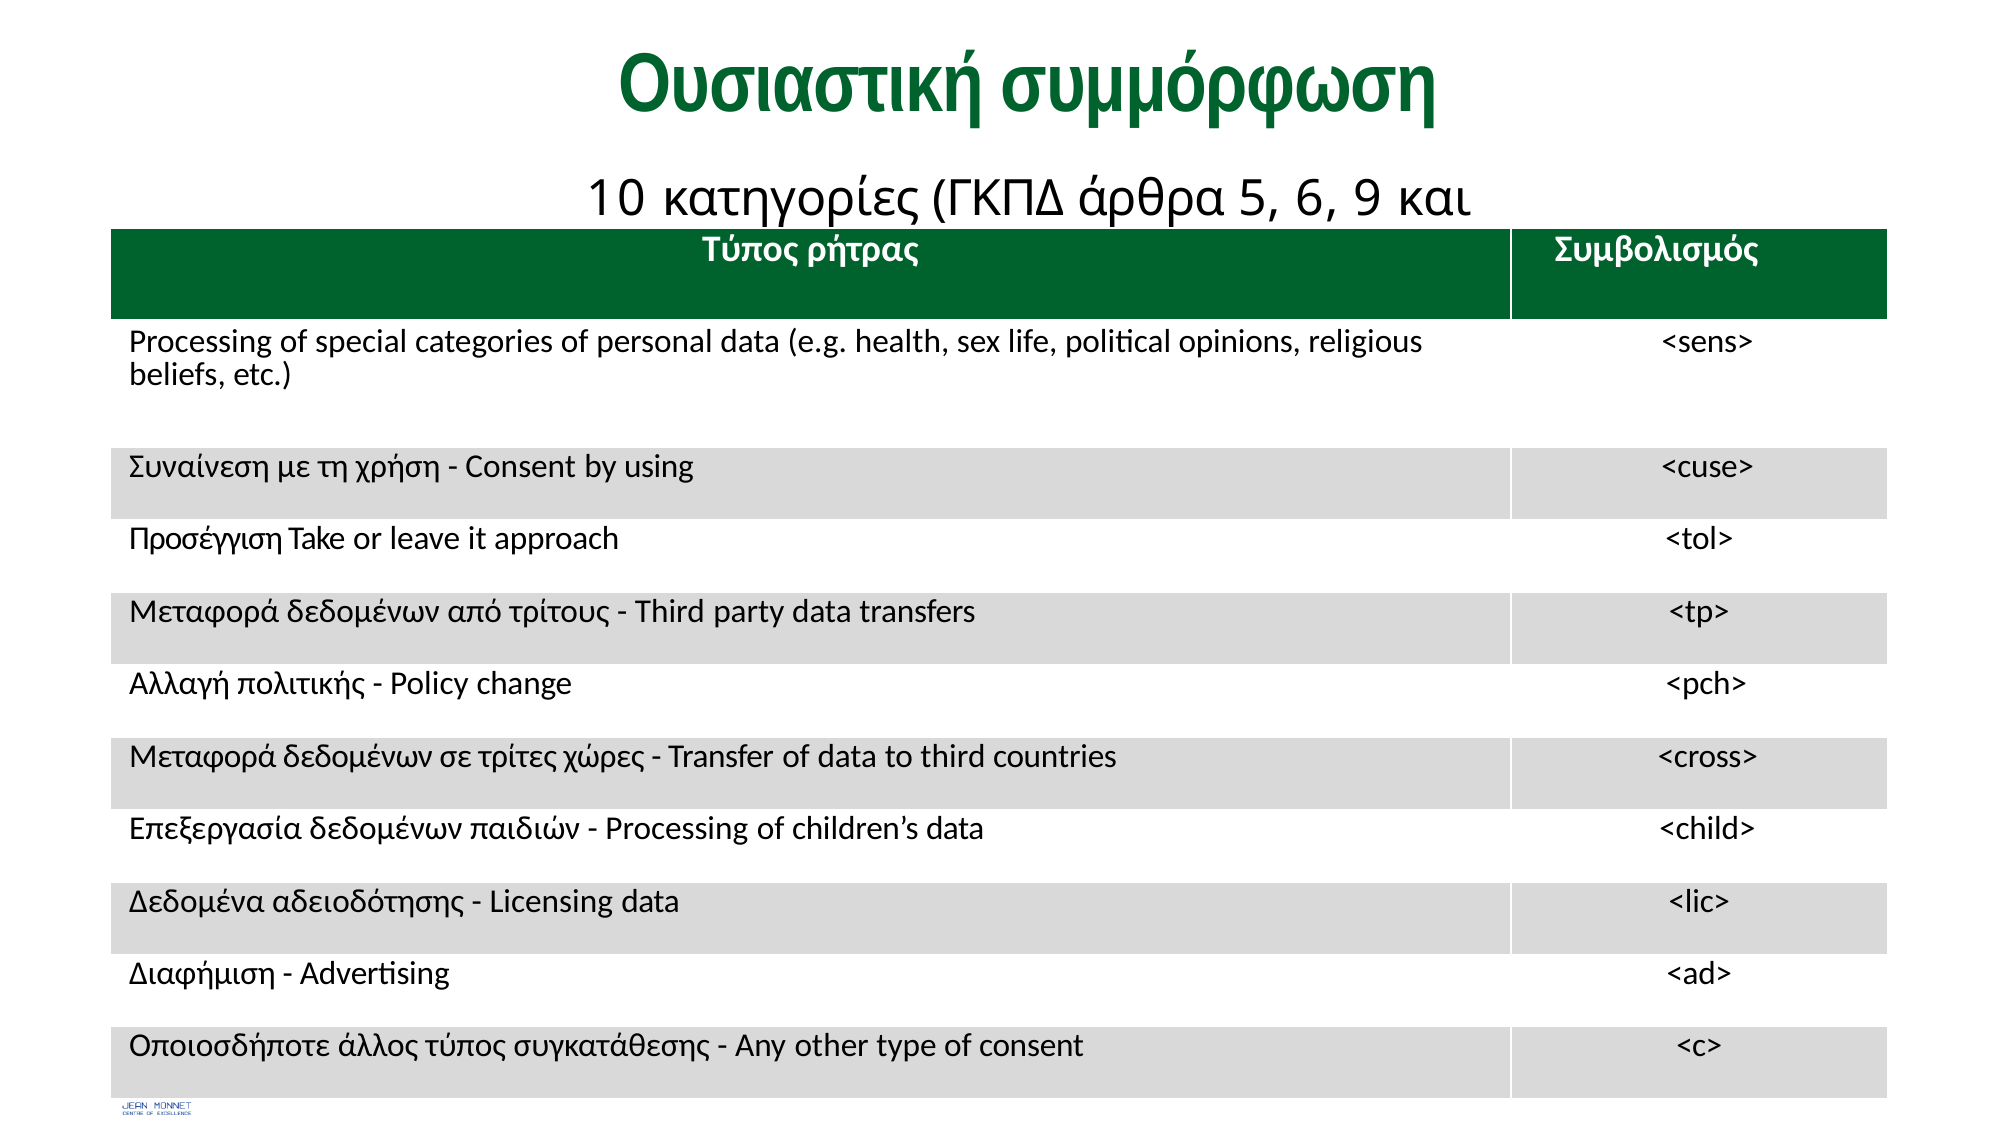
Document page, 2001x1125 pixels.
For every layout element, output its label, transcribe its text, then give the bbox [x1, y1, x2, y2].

table_cell <tol> [1512, 521, 1887, 591]
table_cell Επεξεργασία δεδομένων παιδιών - Processing of children’s data [111, 811, 1510, 881]
table_cell Αλλαγή πολιτικής - Policy change [111, 665, 1510, 736]
table_cell Συναίνεση με τη χρήση - Consent by using [111, 448, 1510, 519]
table_header Τύπος ρήτρας [111, 229, 1510, 319]
title Ουσιαστική συμμόρφωση 10 κατηγορίες (ΓΚΠΔ άρθρα 5, 6, 9 και άλλα) [557, 27, 1500, 227]
table_cell <cross> [1512, 738, 1887, 809]
table_cell Μεταφορά δεδομένων από τρίτους - Third party data transfers [111, 593, 1510, 664]
table_cell Processing of special categories of personal data (e.g. health, sex life, political opinions, religious beliefs, etc.) [111, 325, 1510, 446]
table_cell Μεταφορά δεδομένων σε τρίτες χώρες - Transfer of data to third countries [111, 738, 1510, 809]
table_cell Δεδομένα αδειοδότησης - Licensing data [111, 883, 1510, 954]
table_header Συμβολισμός [1512, 229, 1887, 319]
table_cell Προσέγγιση Take or leave it approach [111, 521, 1510, 591]
table_cell Οποιοσδήποτε άλλος τύπος συγκατάθεσης - Any other type of consent [752, 1027, 1510, 1098]
table_cell <lic> [1512, 883, 1887, 954]
picture [122, 1013, 747, 1115]
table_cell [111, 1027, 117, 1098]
table_cell <child> [1512, 811, 1887, 881]
table_cell <tp> [1512, 593, 1887, 664]
table_cell <sens> [1512, 325, 1887, 446]
table_cell <c> [1512, 1027, 1887, 1098]
table_cell <ad> [1512, 956, 1887, 1025]
table_cell <cuse> [1512, 448, 1887, 519]
table_cell <pch> [1512, 665, 1887, 736]
table_cell Διαφήμιση - Advertising [111, 956, 1510, 1025]
